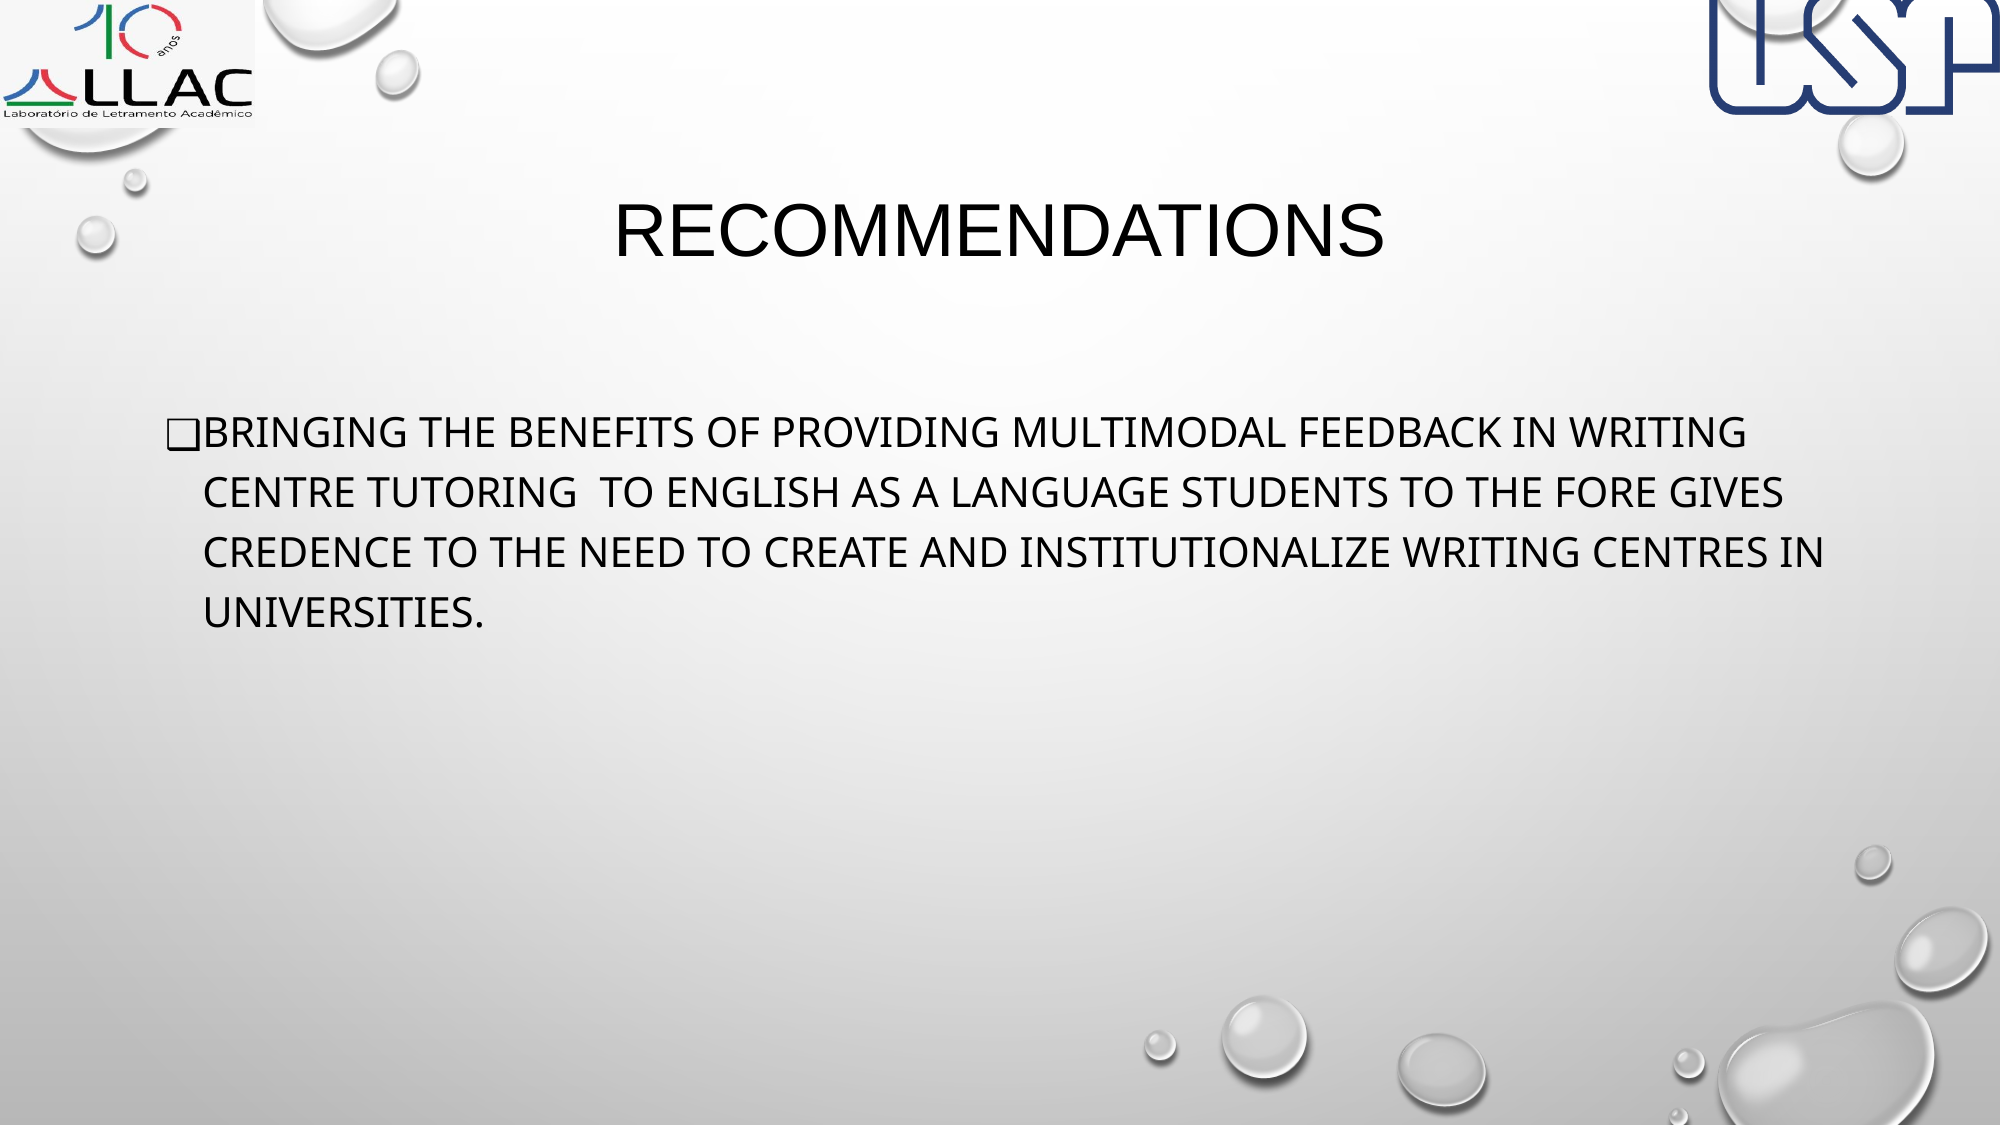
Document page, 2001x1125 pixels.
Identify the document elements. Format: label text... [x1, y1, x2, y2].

list BRINGING THE BENEFITS OF PROVIDING MULTIMODAL FEEDBACK IN WRITING CENTRE TUTORING TO ENGLISH AS A LANGUAGE STUDENTS TO THE FORE GIVES CREDENCE TO THE NEED TO CREATE AND INSTITUTIONALIZE WRITING CENTRES IN UNIVERSITIES. [149, 388, 1850, 950]
picture [0, 0, 2000, 1125]
title RECOMMENDATIONS [149, 101, 1851, 364]
